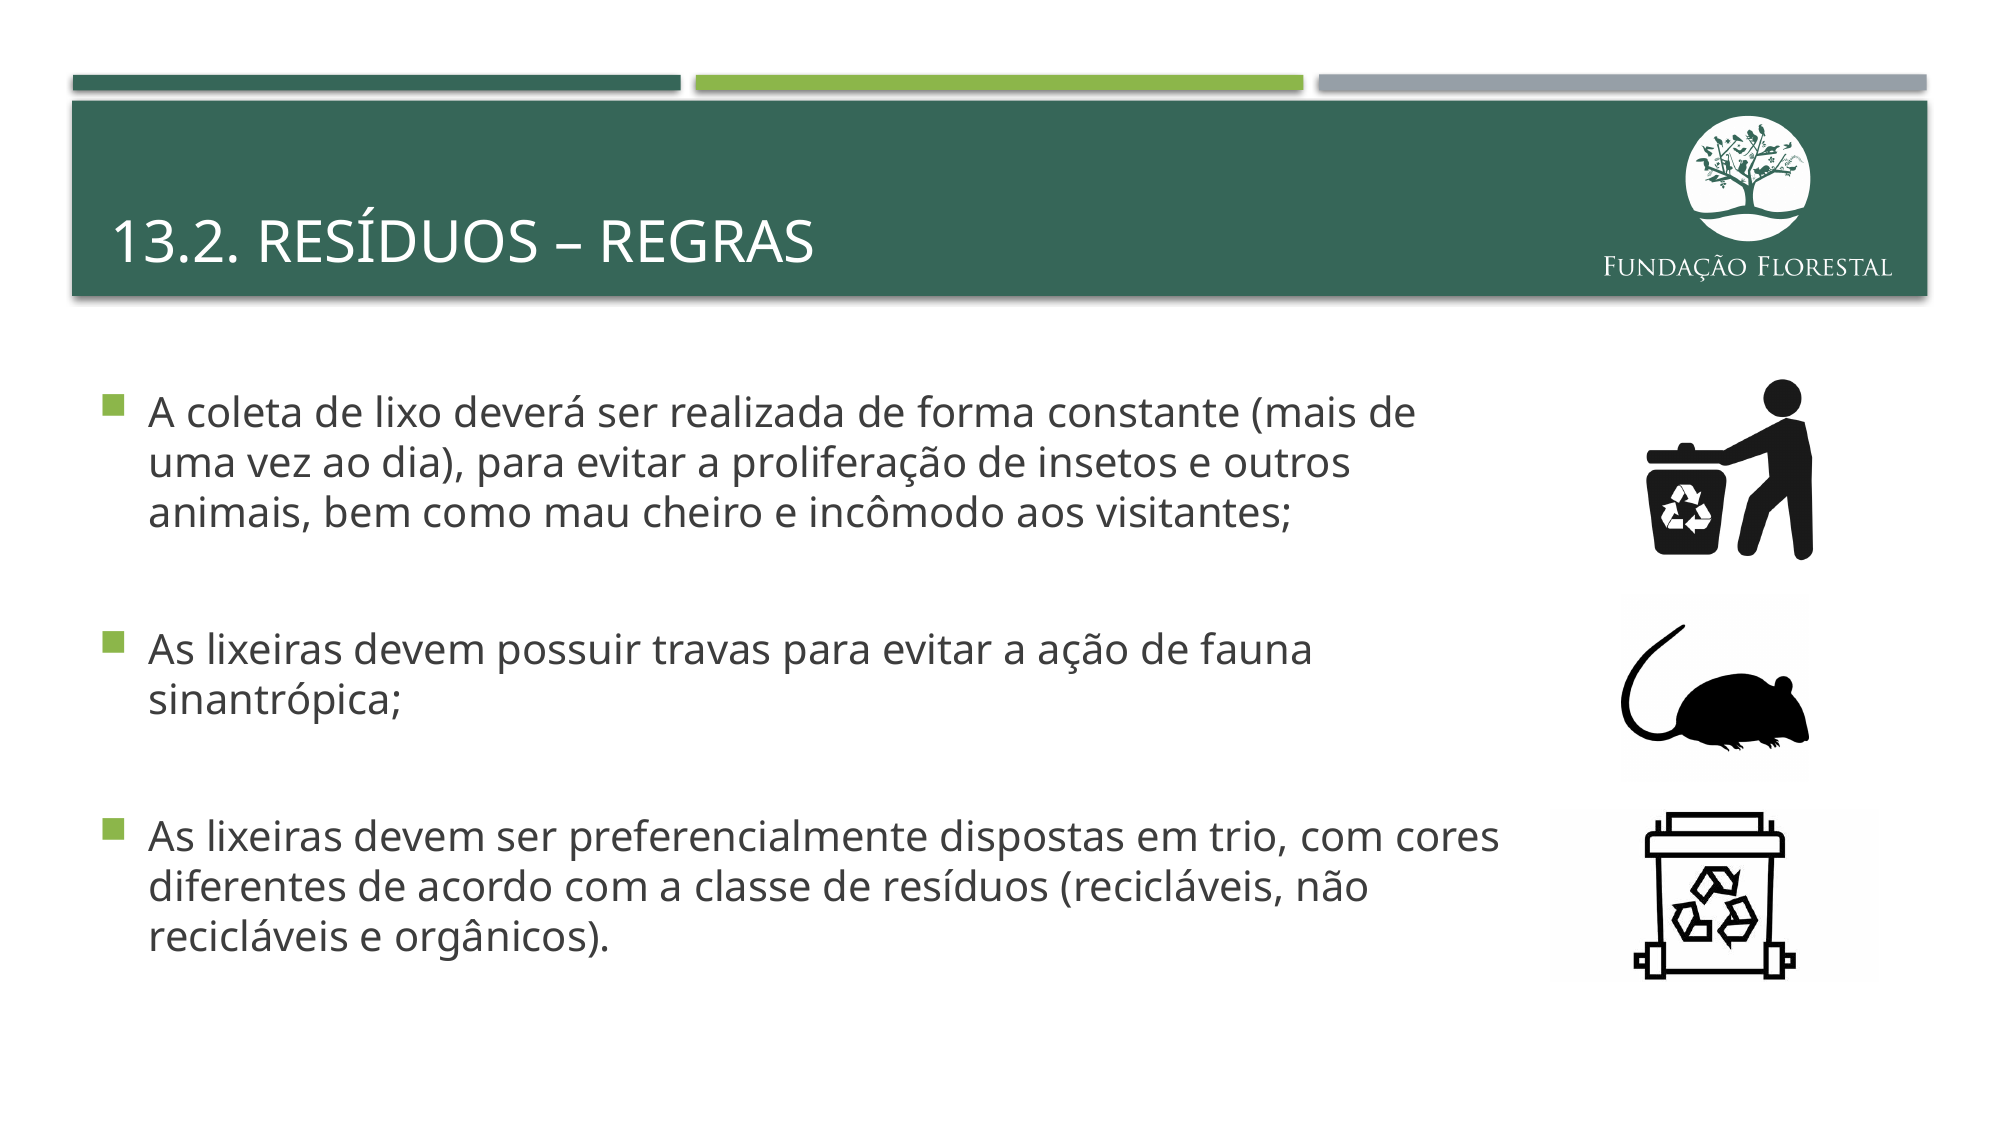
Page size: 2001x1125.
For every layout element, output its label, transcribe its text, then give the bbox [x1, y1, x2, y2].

picture [1620, 361, 1838, 579]
title 13.2. RESÍDUOS – REGRAS [1900, 115, 1905, 282]
title 13.2. RESÍDUOS – REGRAS [95, 115, 1593, 282]
picture [1620, 593, 1810, 783]
picture [1550, 809, 1880, 982]
picture [1598, 111, 1897, 285]
list A coleta de lixo deverá ser realizada de forma constante (mais de uma vez ao dia), para evitar a proliferação de insetos e outros animais, bem como mau cheiro e incômodo aos visitantes; As lixeiras devem possuir travas para evitar a ação de fauna sinantrópica; As lixeiras devem ser preferencialmente dispostas em trio, com cores diferentes de acordo com a classe de resíduos (recicláveis, não recicláveis e orgânicos). [83, 295, 1530, 1119]
